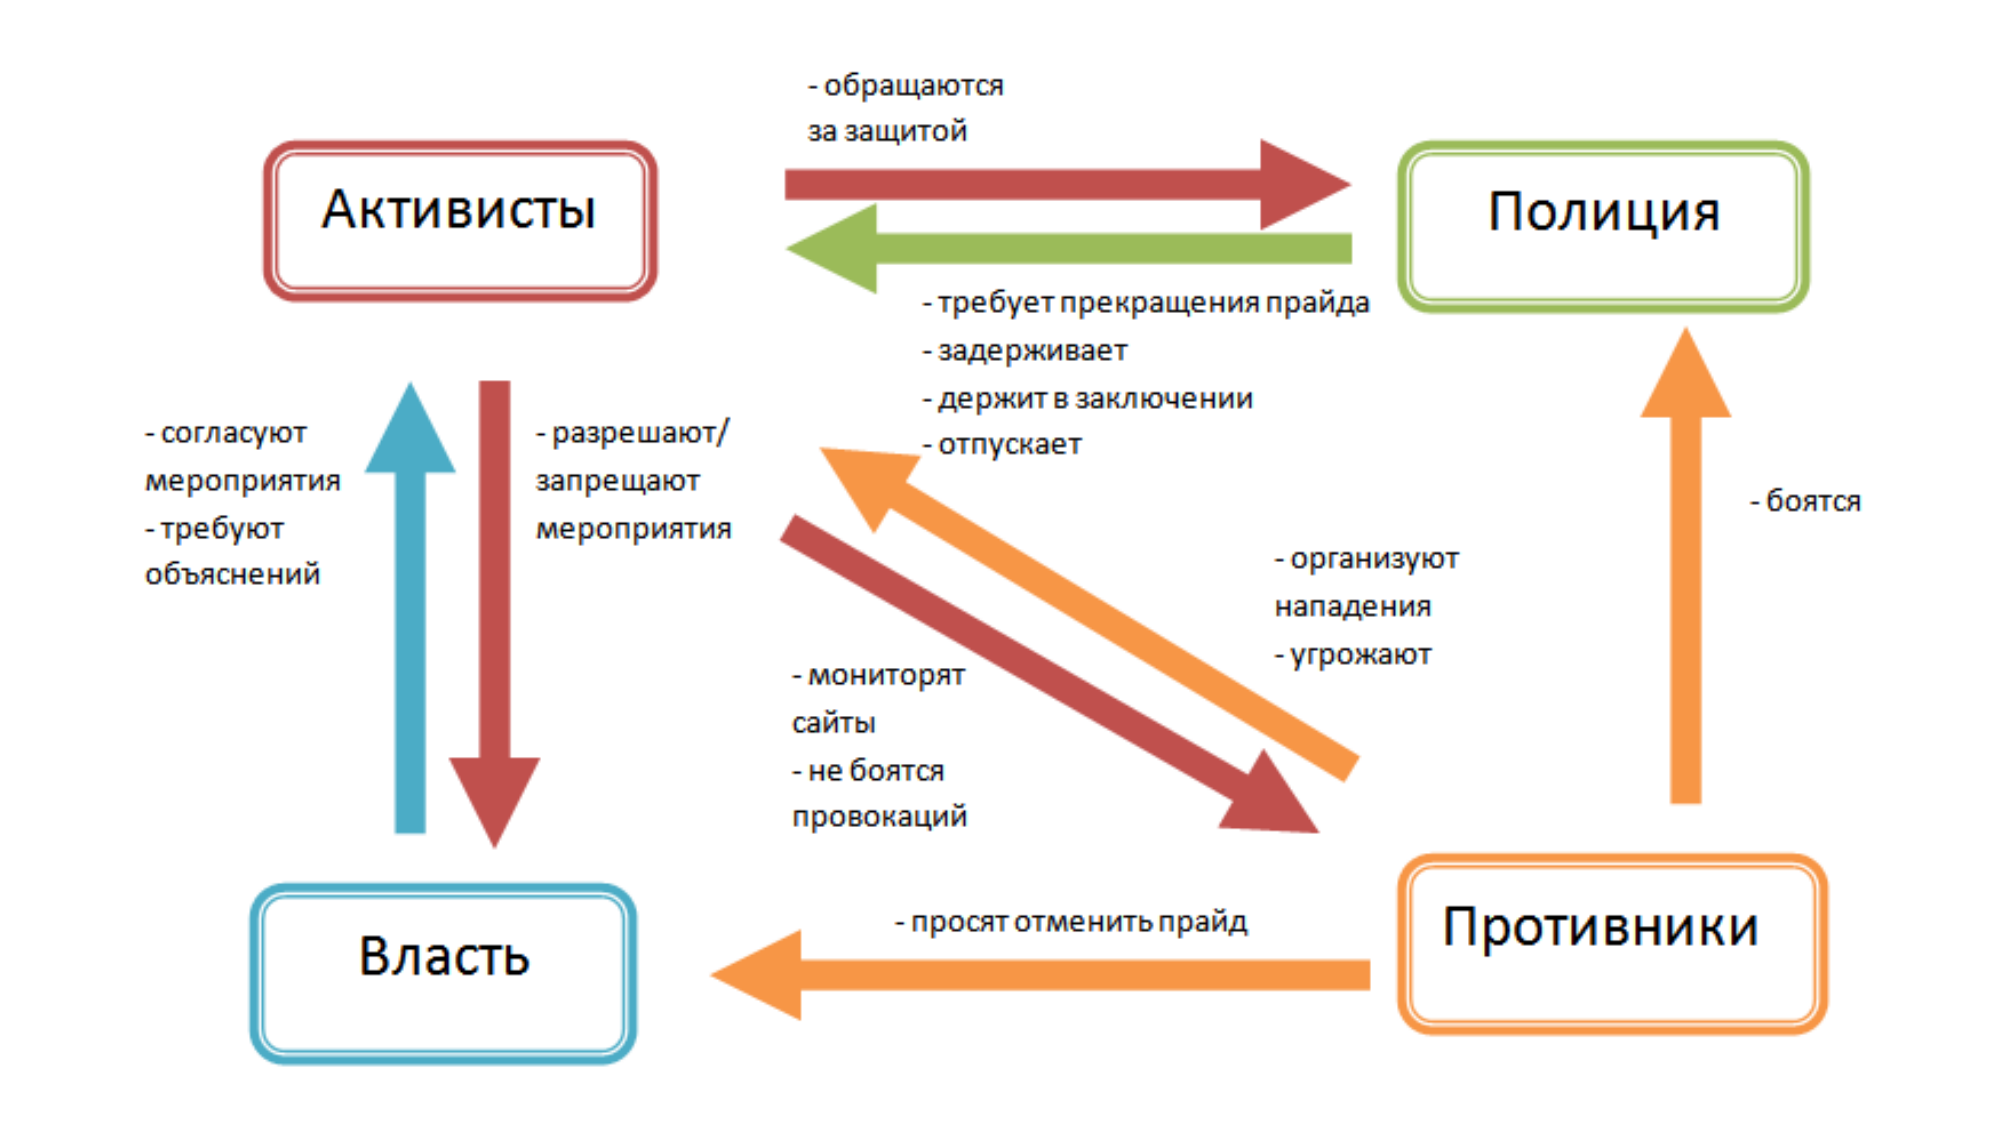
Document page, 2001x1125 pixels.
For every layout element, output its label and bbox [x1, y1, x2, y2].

list [118, 40, 1890, 1077]
